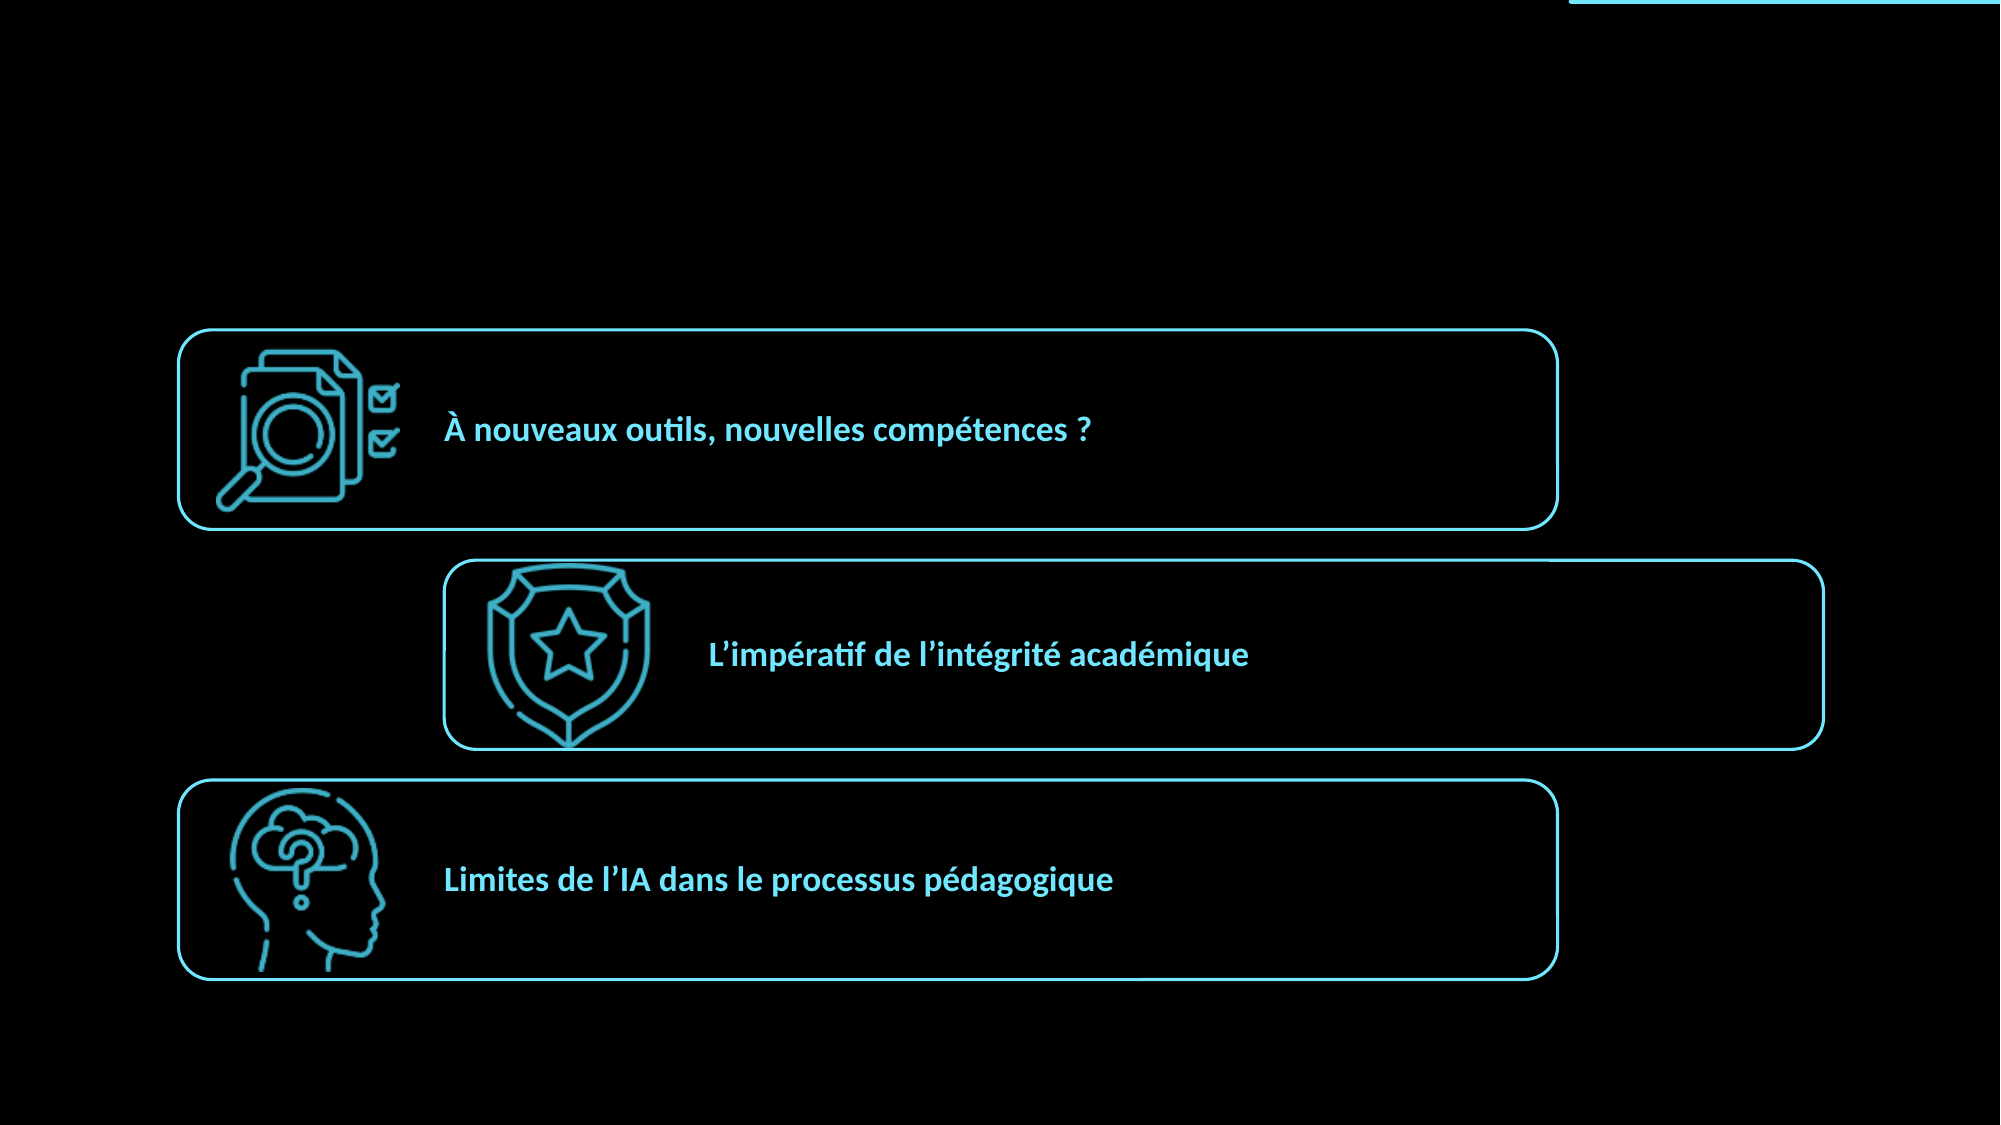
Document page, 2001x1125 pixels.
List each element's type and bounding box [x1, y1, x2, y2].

list [176, 254, 1824, 1055]
picture [215, 338, 401, 523]
picture [215, 788, 401, 973]
picture [476, 563, 662, 748]
